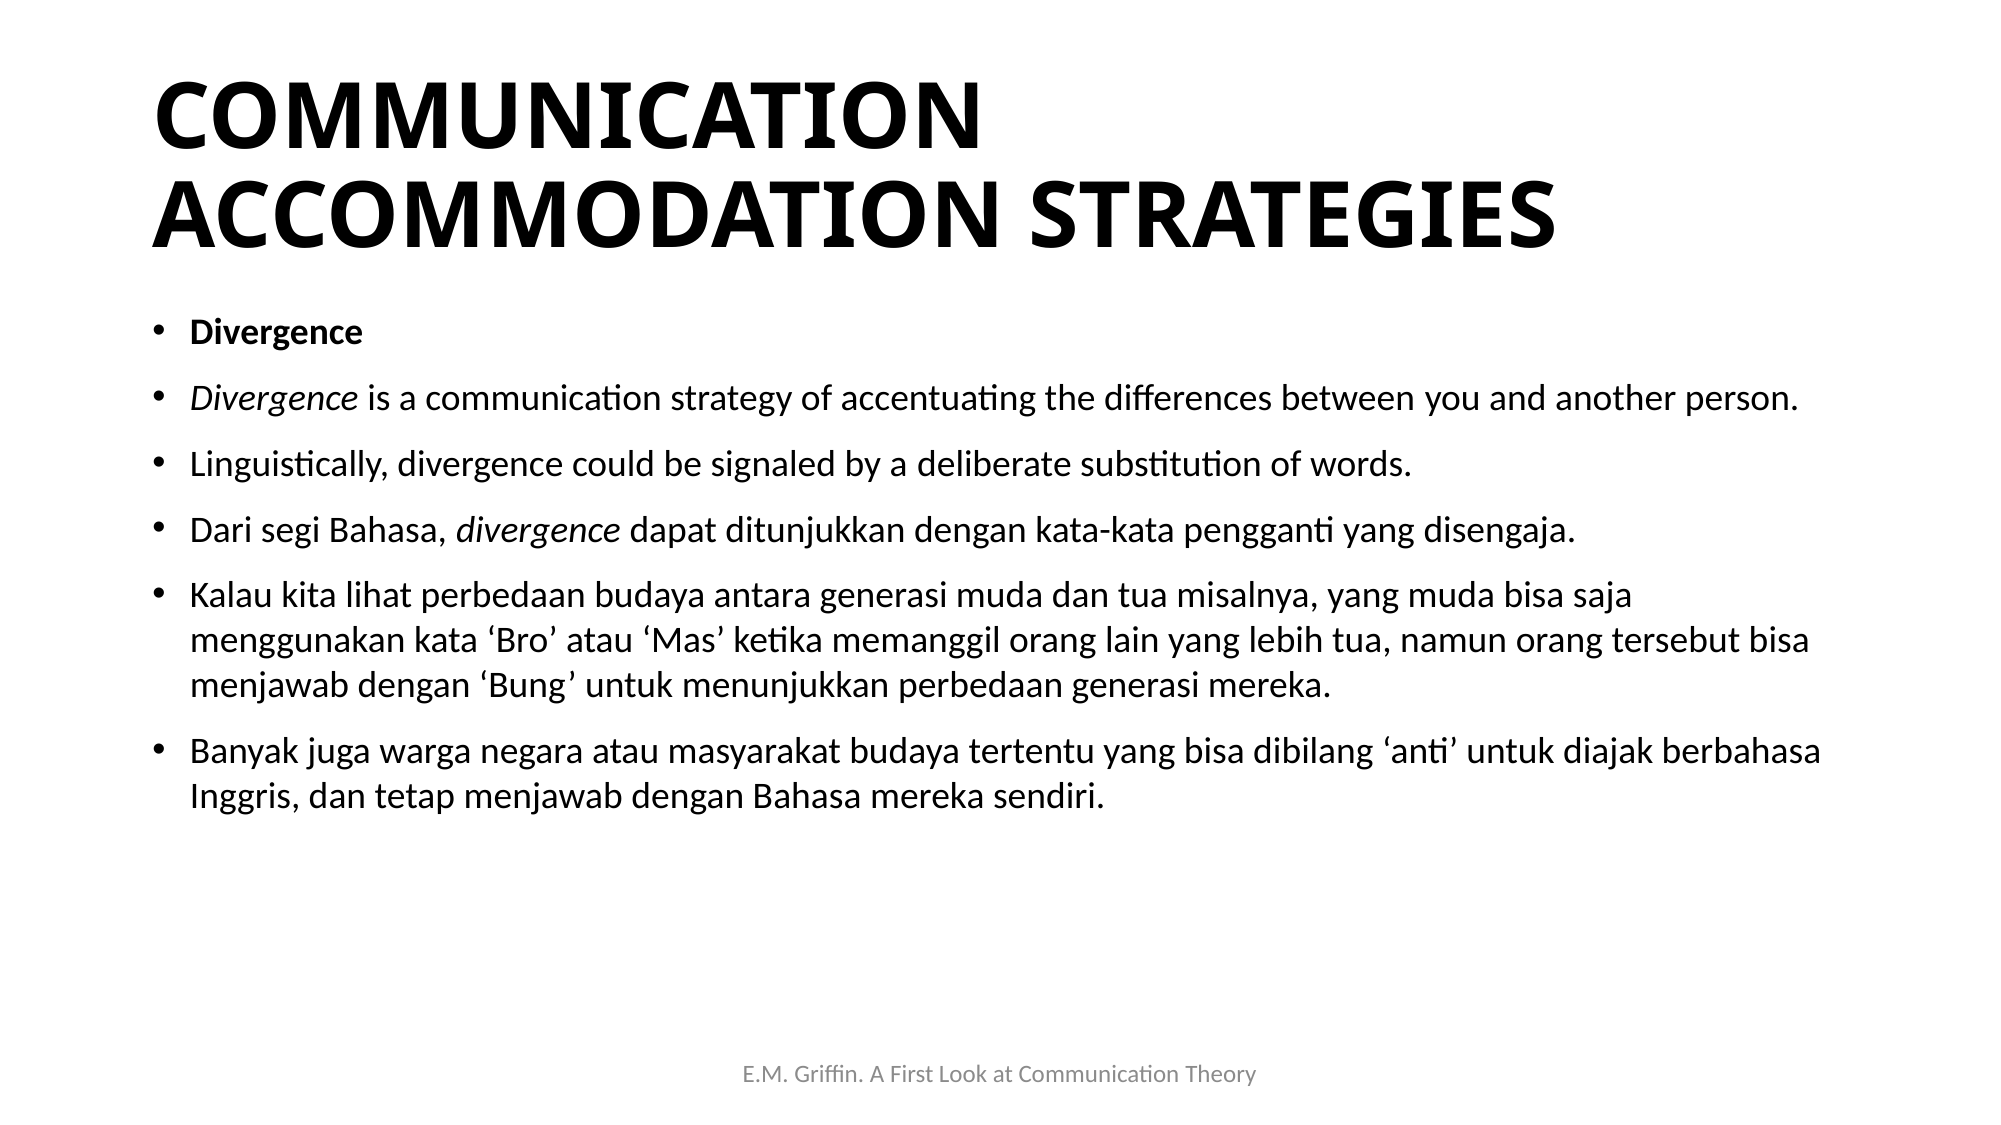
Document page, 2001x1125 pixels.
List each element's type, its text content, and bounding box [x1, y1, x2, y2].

list Divergence Divergence is a communication strategy of accentuating the differences between you and another person. Linguistically, divergence could be signaled by a deliberate substitution of words. Dari segi Bahasa, divergence dapat ditunjukkan dengan kata-kata pengganti yang disengaja. Kalau kita lihat perbedaan budaya antara generasi muda dan tua misalnya, yang muda bisa saja menggunakan kata ‘Bro’ atau ‘Mas’ ketika memanggil orang lain yang lebih tua, namun orang tersebut bisa menjawab dengan ‘Bung’ untuk menunjukkan perbedaan generasi mereka. Banyak juga warga negara atau masyarakat budaya tertentu yang bisa dibilang ‘anti’ untuk diajak berbahasa Inggris, dan tetap menjawab dengan Bahasa mereka sendiri. [137, 299, 1863, 1014]
title COMMUNICATION ACCOMMODATION STRATEGIES [137, 59, 1863, 278]
footer E.M. Griffin. A First Look at Communication Theory [662, 1042, 1338, 1103]
